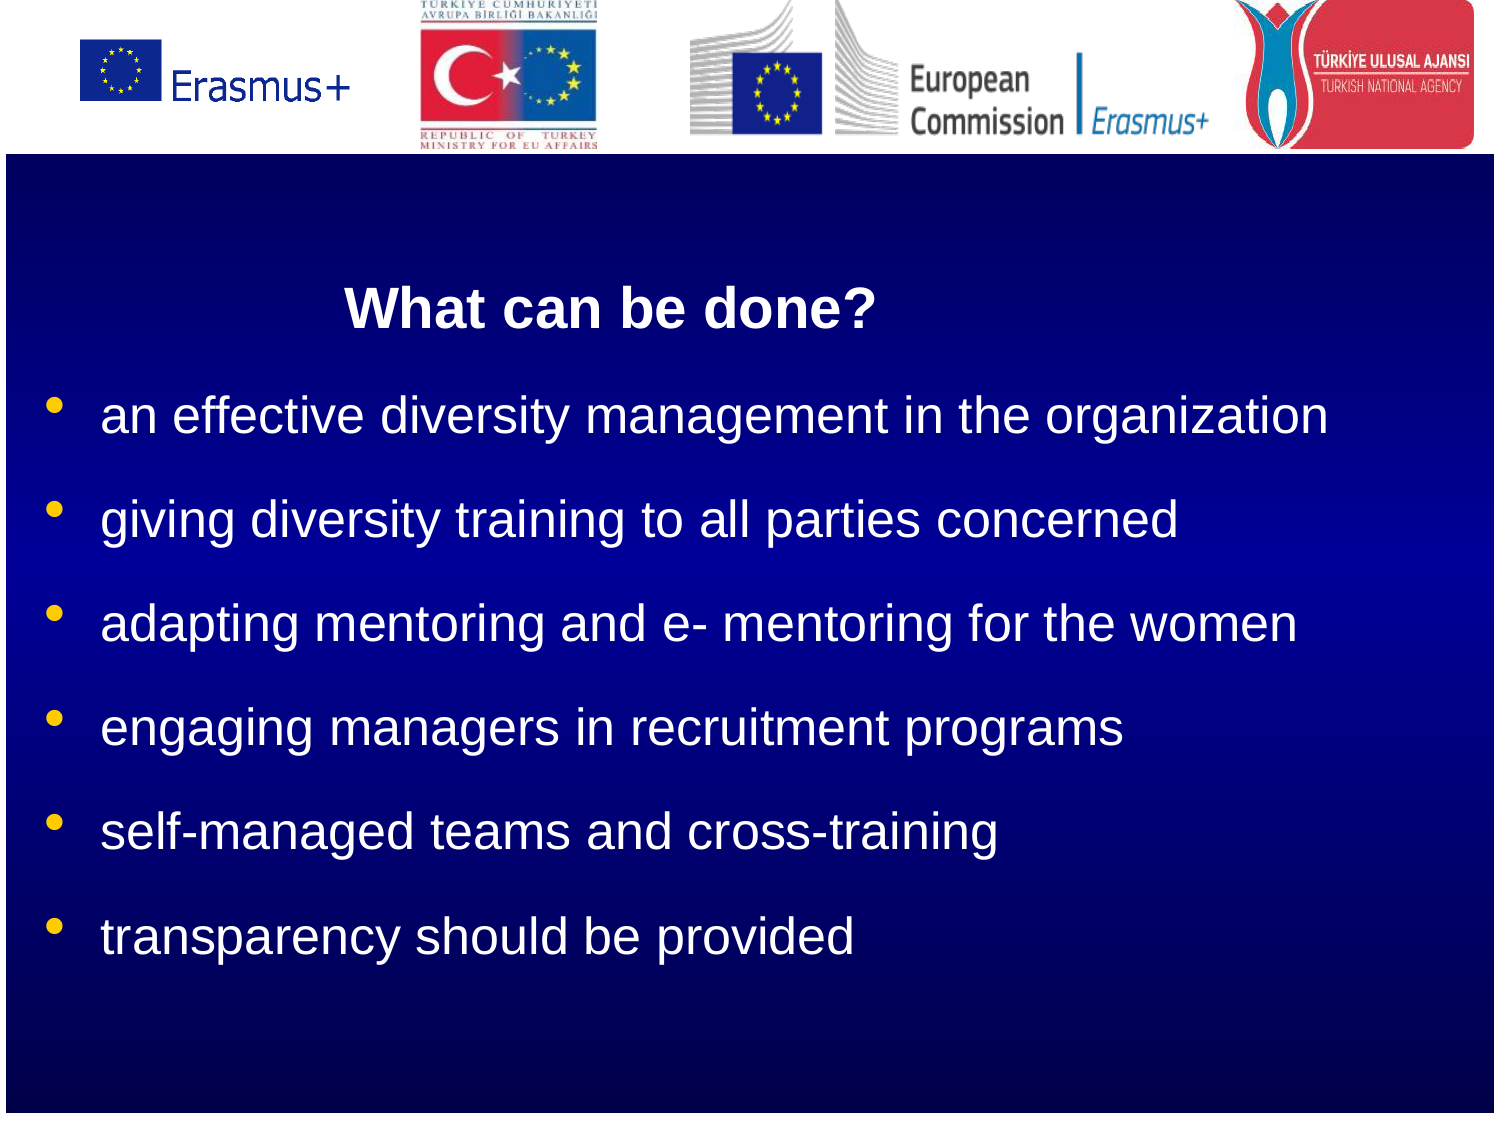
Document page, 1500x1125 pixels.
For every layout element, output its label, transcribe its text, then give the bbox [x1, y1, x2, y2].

list What can be done? an effective diversity management in the organization giving diversity training to all parties concerned adapting mentoring and e- mentoring for the women engaging managers in recruitment programs self-managed teams and cross-training transparency should be provided [29, 262, 1471, 1005]
picture [1234, 0, 1474, 149]
picture [420, 0, 597, 149]
picture [690, 0, 1211, 145]
picture [64, 21, 365, 119]
